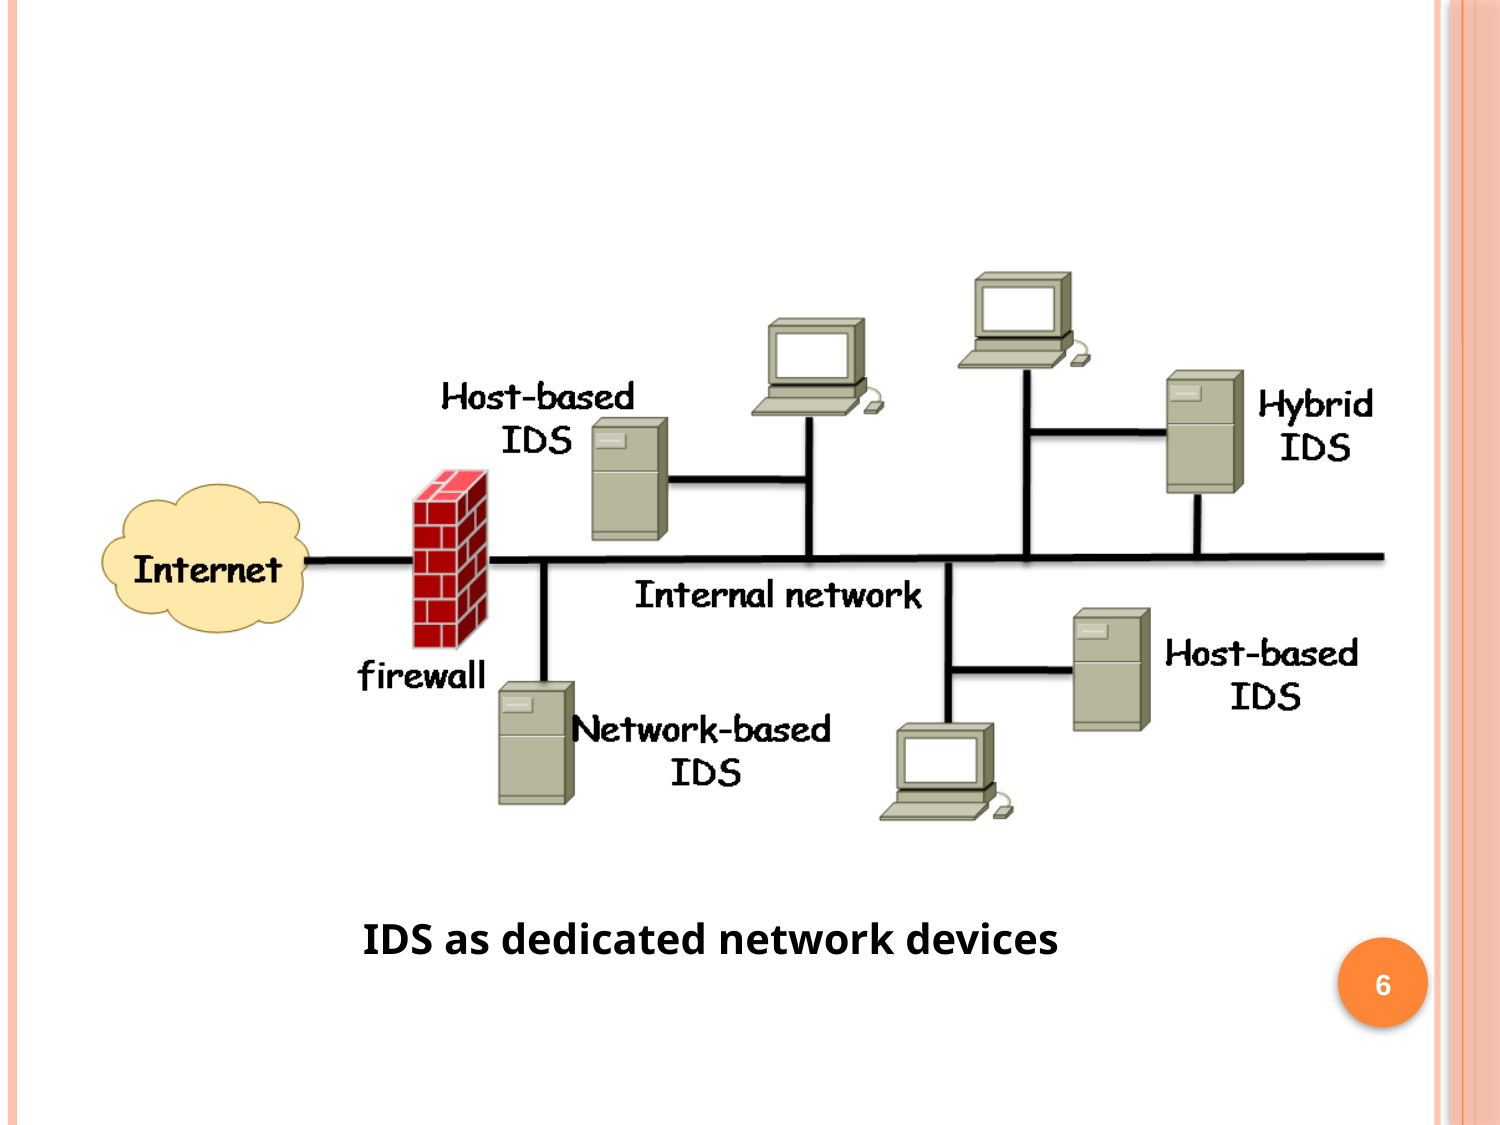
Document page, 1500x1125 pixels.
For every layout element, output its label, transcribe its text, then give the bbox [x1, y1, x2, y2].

slide_number 6 [1333, 940, 1434, 1027]
picture [99, 269, 1406, 823]
text_box IDS as dedicated network devices [348, 905, 1176, 970]
